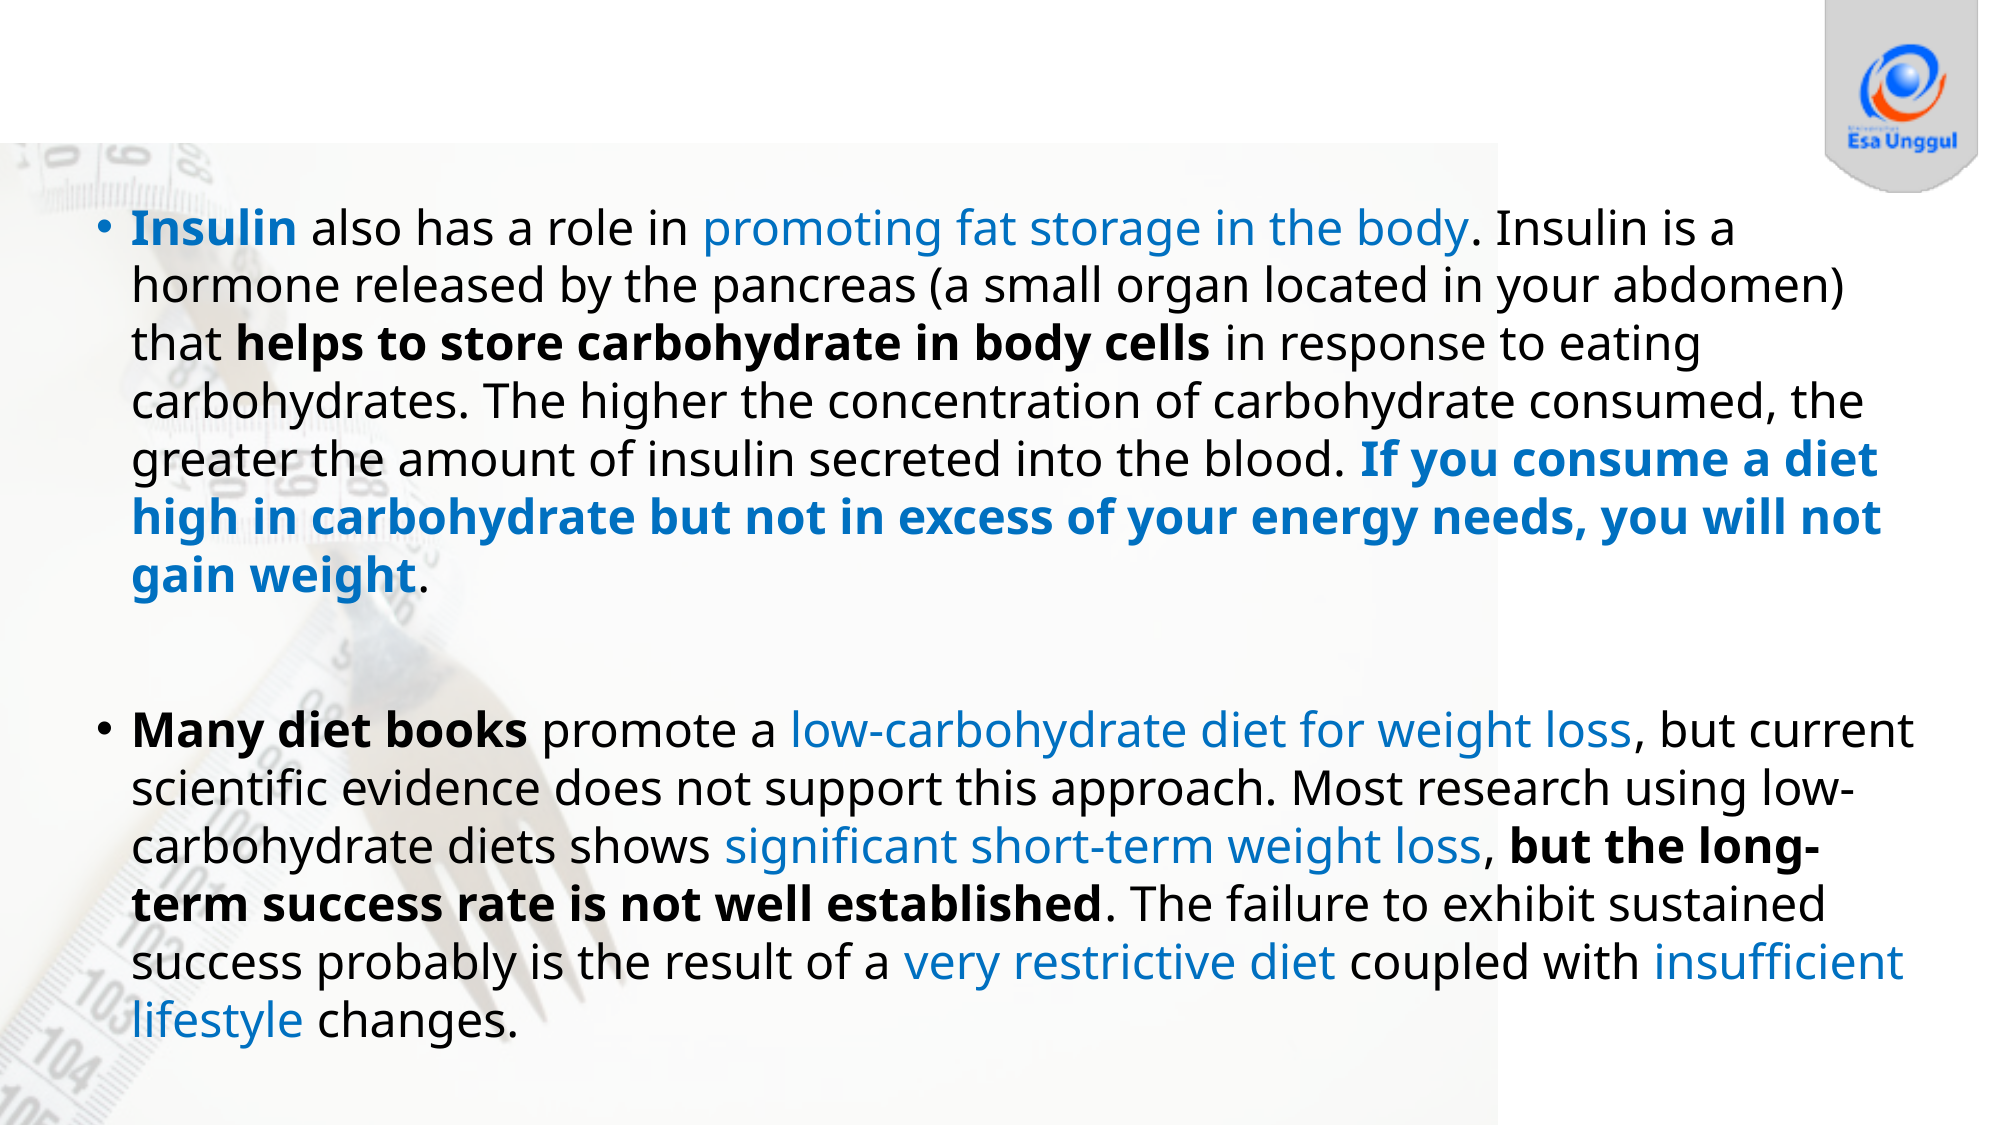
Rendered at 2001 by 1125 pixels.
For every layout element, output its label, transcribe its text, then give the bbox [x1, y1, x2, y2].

picture [0, 0, 2001, 1125]
list Insulin also has a role in promoting fat storage in the body. Insulin is a hormone released by the pancreas (a small organ located in your abdomen) that helps to store carbohydrate in body cells in response to eating carbohydrates. The higher the concentration of carbohydrate consumed, the greater the amount of insulin secreted into the blood. If you consume a diet high in carbohydrate but not in excess of your energy needs, you will not gain weight. Many diet books promote a low-carbohydrate diet for weight loss, but current scientific evidence does not support this approach. Most research using low-carbohydrate diets shows significant short-term weight loss, but the long-term success rate is not well established. The failure to exhibit sustained success probably is the result of a very restrictive diet coupled with insufficient lifestyle changes. [1498, 189, 1942, 1057]
